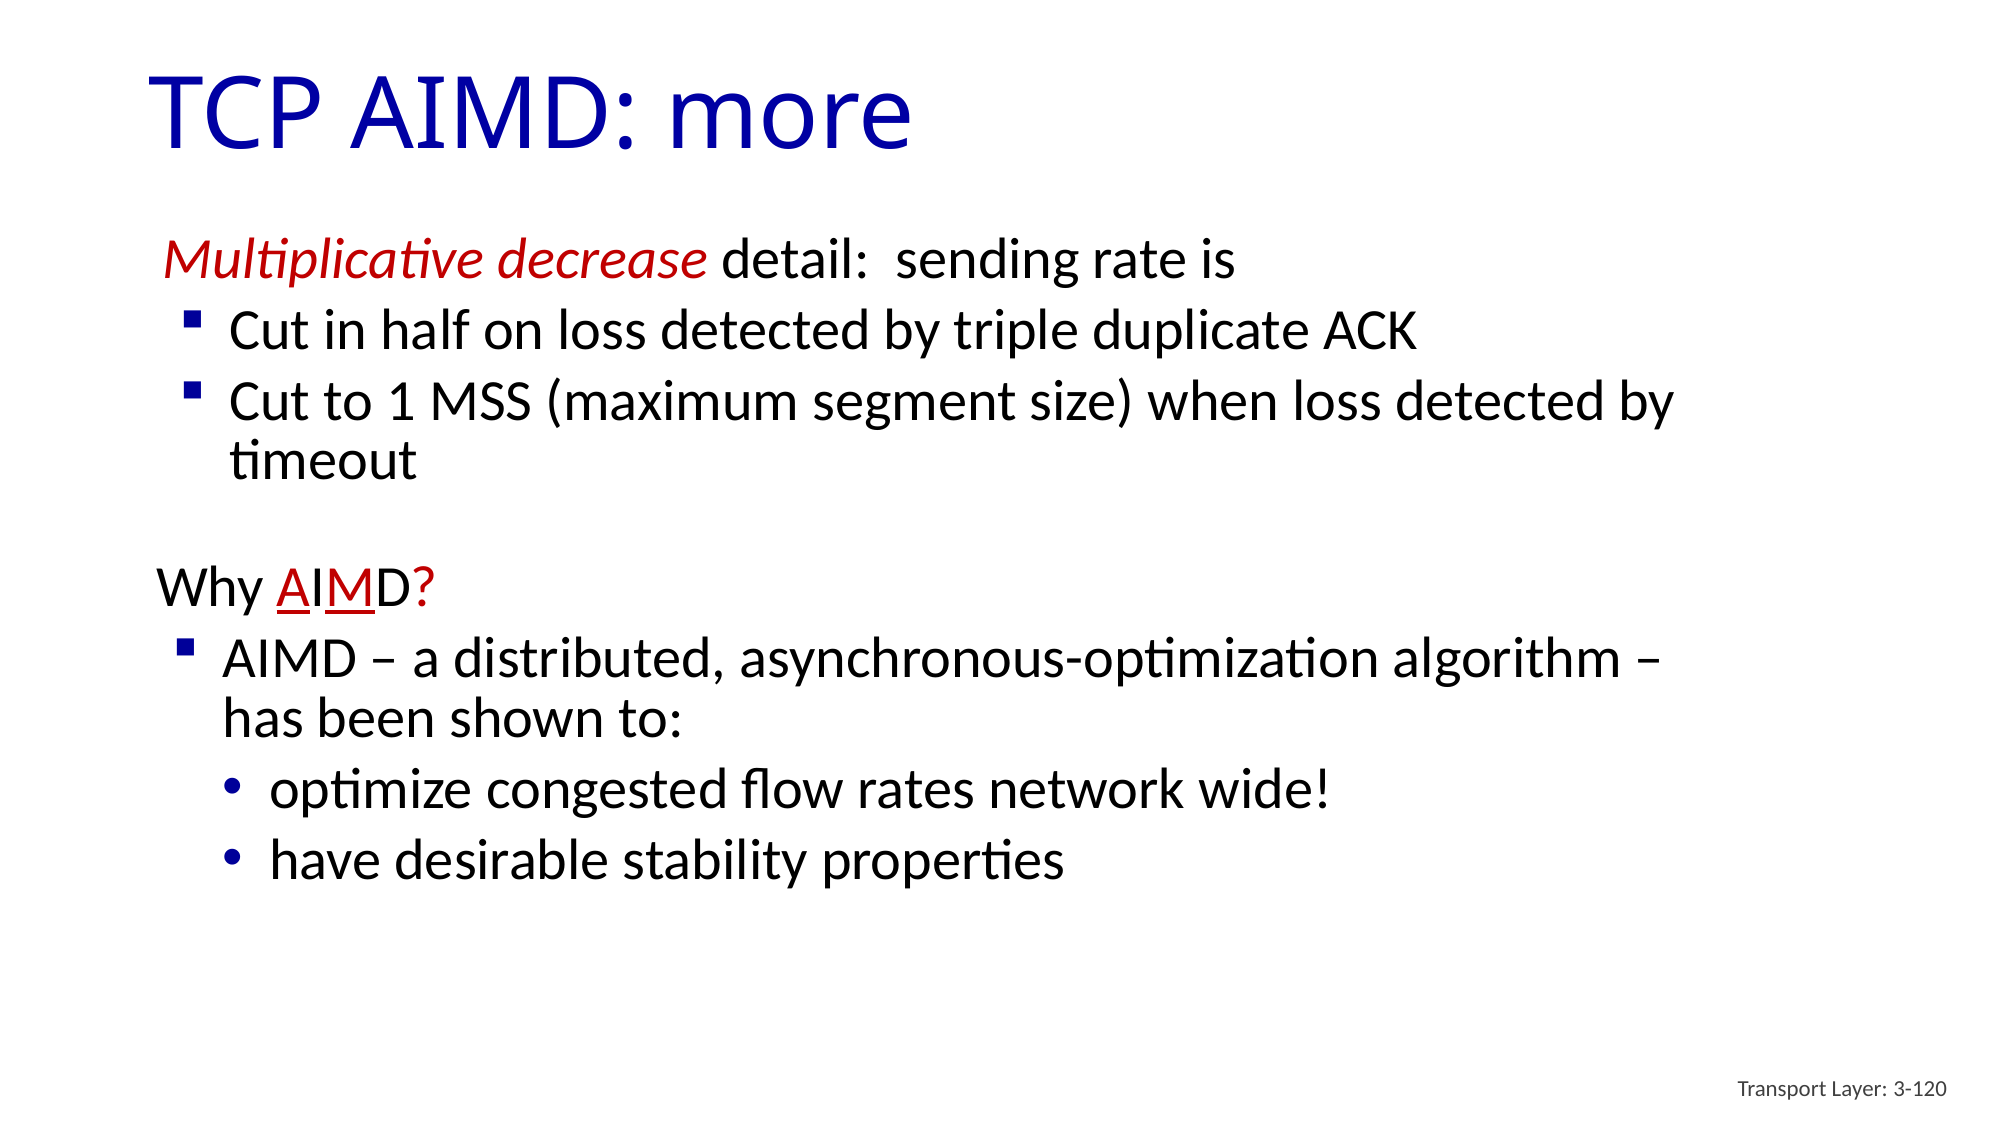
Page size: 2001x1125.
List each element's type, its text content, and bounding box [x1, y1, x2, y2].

slide_number Transport Layer: 3-120 [1512, 1056, 1963, 1117]
text_box Why AIMD? AIMD – a distributed, asynchronous-optimization algorithm – has been shown to: optimize congested flow rates network wide! have desirable stability properties [141, 551, 1757, 842]
title TCP AIMD: more [133, 42, 2000, 190]
text_box Multiplicative decrease detail: sending rate is Cut in half on loss detected by triple duplicate ACK Cut to 1 MSS (maximum segment size) when loss detected by timeout [147, 223, 1764, 514]
